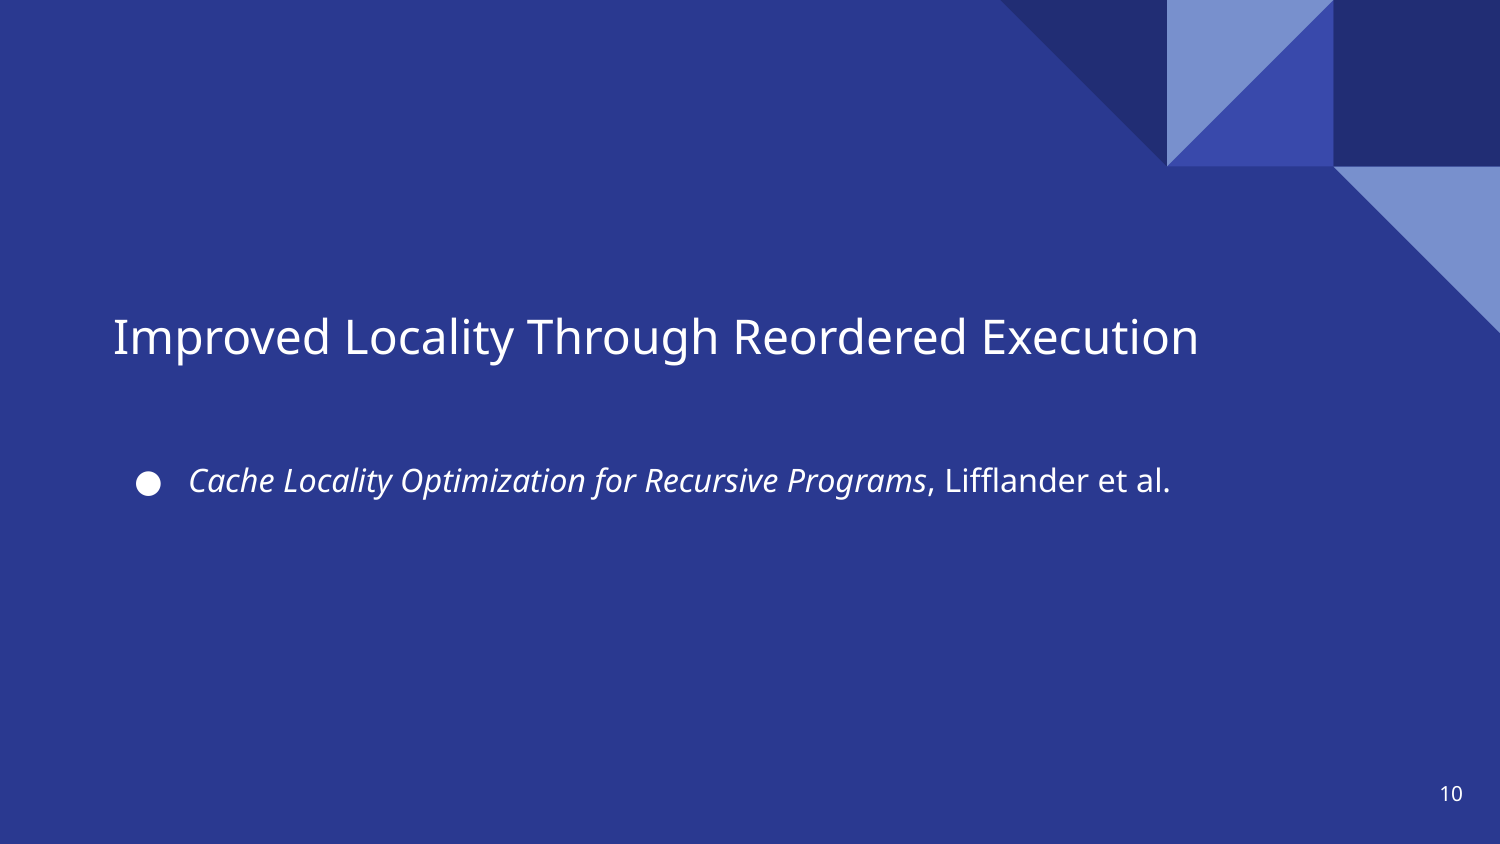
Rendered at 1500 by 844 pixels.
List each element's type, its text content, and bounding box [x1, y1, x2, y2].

subtitle Cache Locality Optimization for Recursive Programs, Lifflander et al. [98, 445, 1447, 517]
title Improved Locality Through Reordered Execution [98, 291, 1447, 429]
slide_number 10 [1387, 762, 1478, 828]
